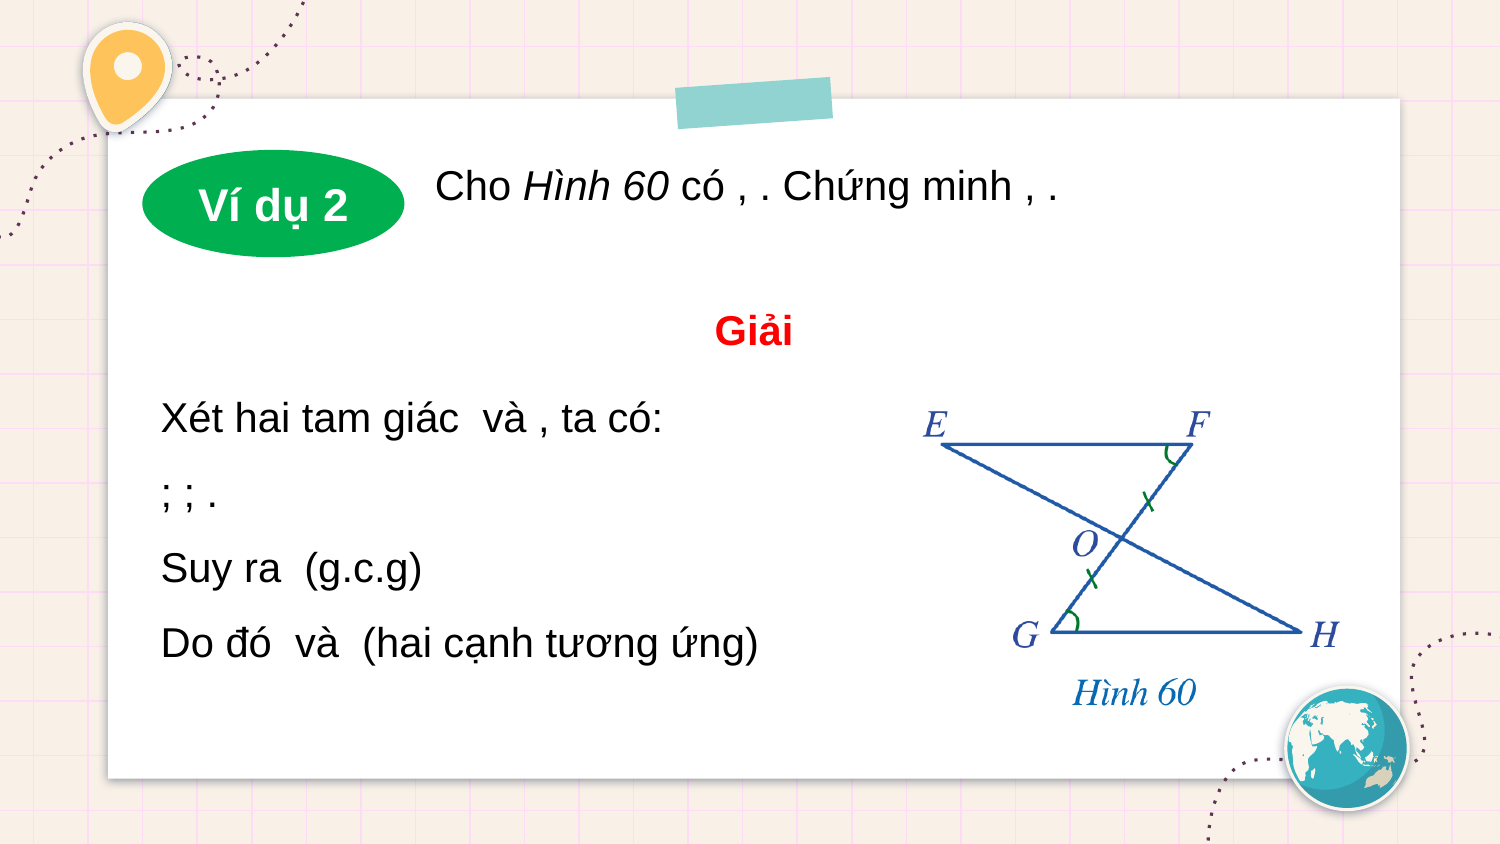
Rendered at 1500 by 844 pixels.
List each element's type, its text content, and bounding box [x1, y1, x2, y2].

text_box [675, 76, 833, 130]
text_box [0, 134, 122, 238]
text_box [1208, 759, 1278, 844]
picture [907, 379, 1354, 718]
text_box Ví dụ 2 [142, 149, 405, 258]
text_box [107, 98, 1401, 779]
text_box [177, 0, 305, 130]
text_box Giải [615, 296, 893, 362]
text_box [78, 22, 177, 124]
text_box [1283, 685, 1411, 812]
text_box [1411, 633, 1500, 761]
